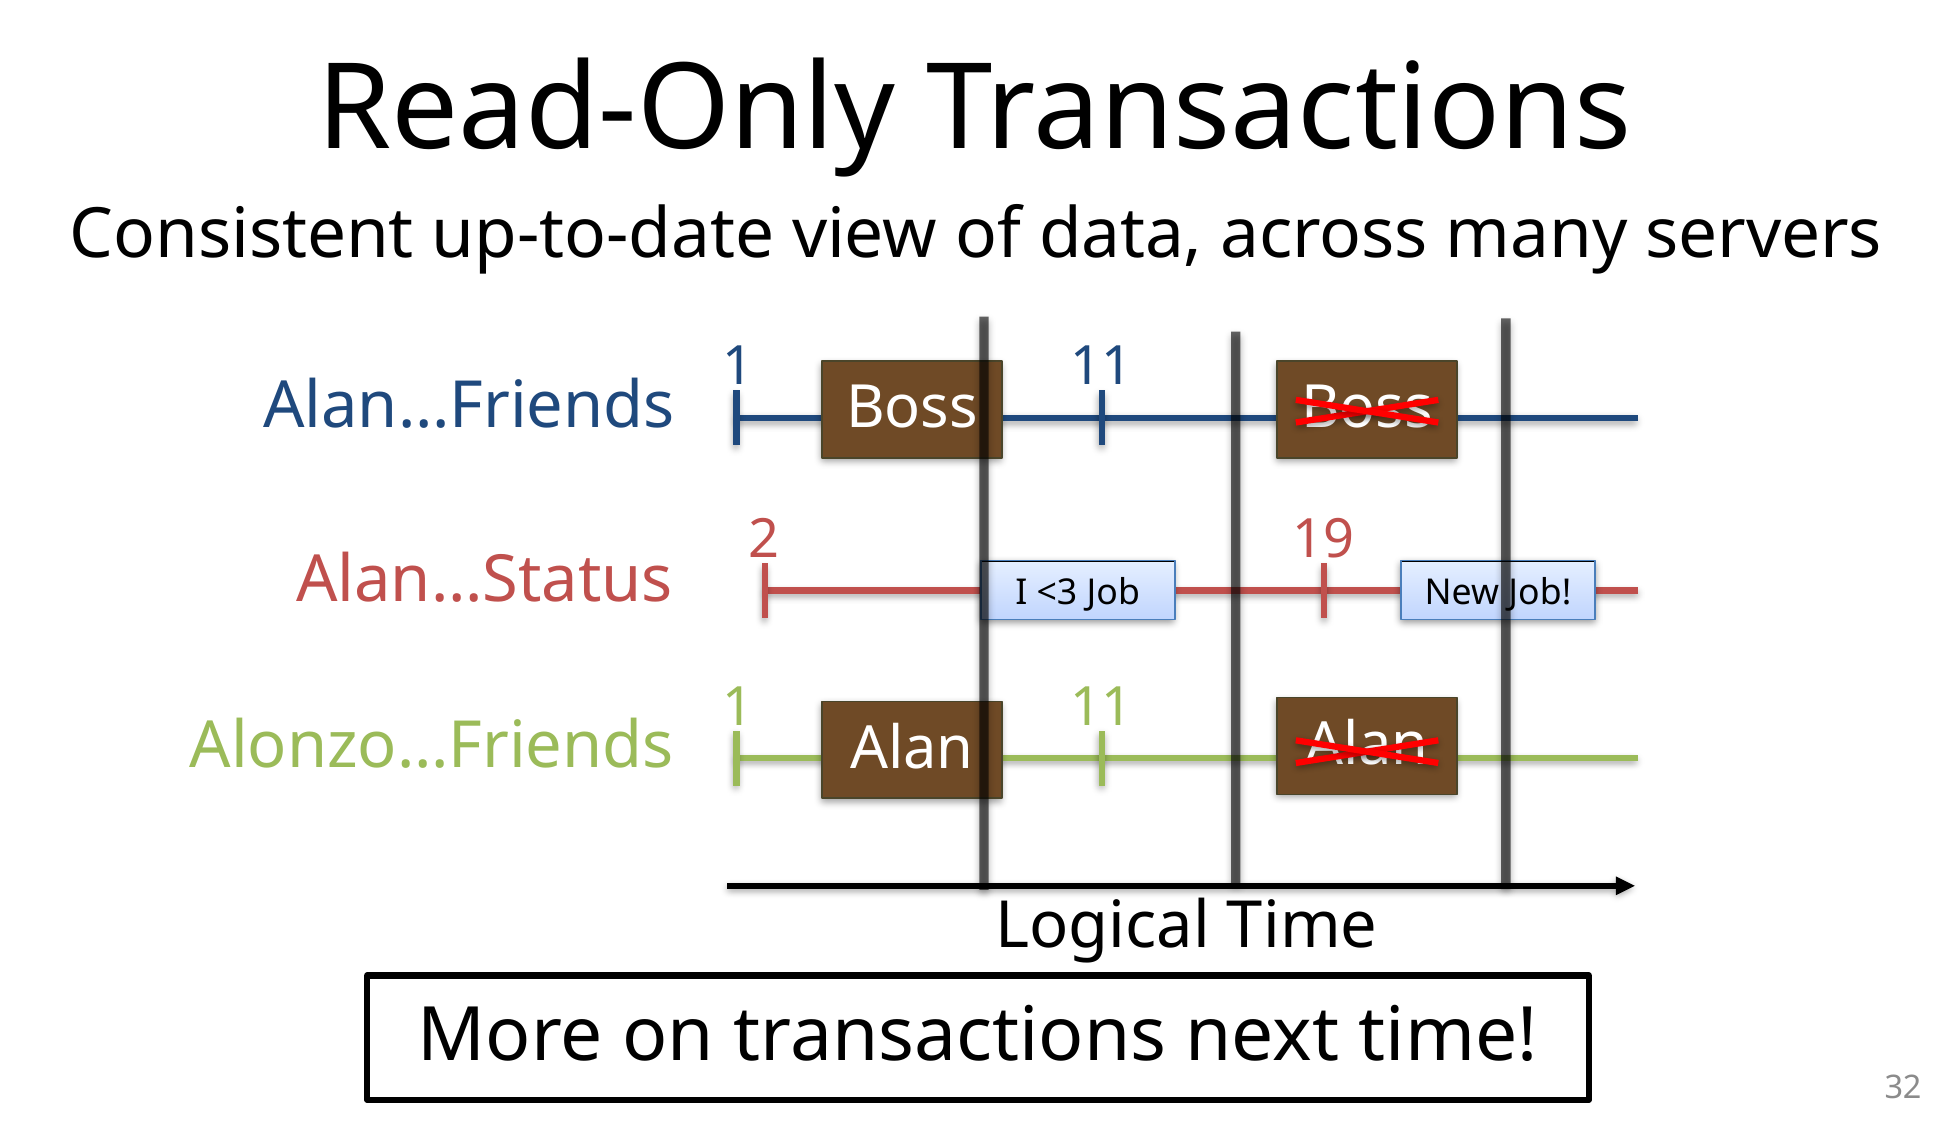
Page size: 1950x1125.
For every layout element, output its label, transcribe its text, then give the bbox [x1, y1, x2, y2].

text_box More on transactions next time! [367, 976, 1589, 1100]
list Consistent up-to-date view of data, across many servers [33, 181, 1919, 302]
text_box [166, 322, 1635, 969]
slide_number 32 [1497, 1058, 1937, 1119]
title Read-Only Transactions [97, 7, 1853, 181]
